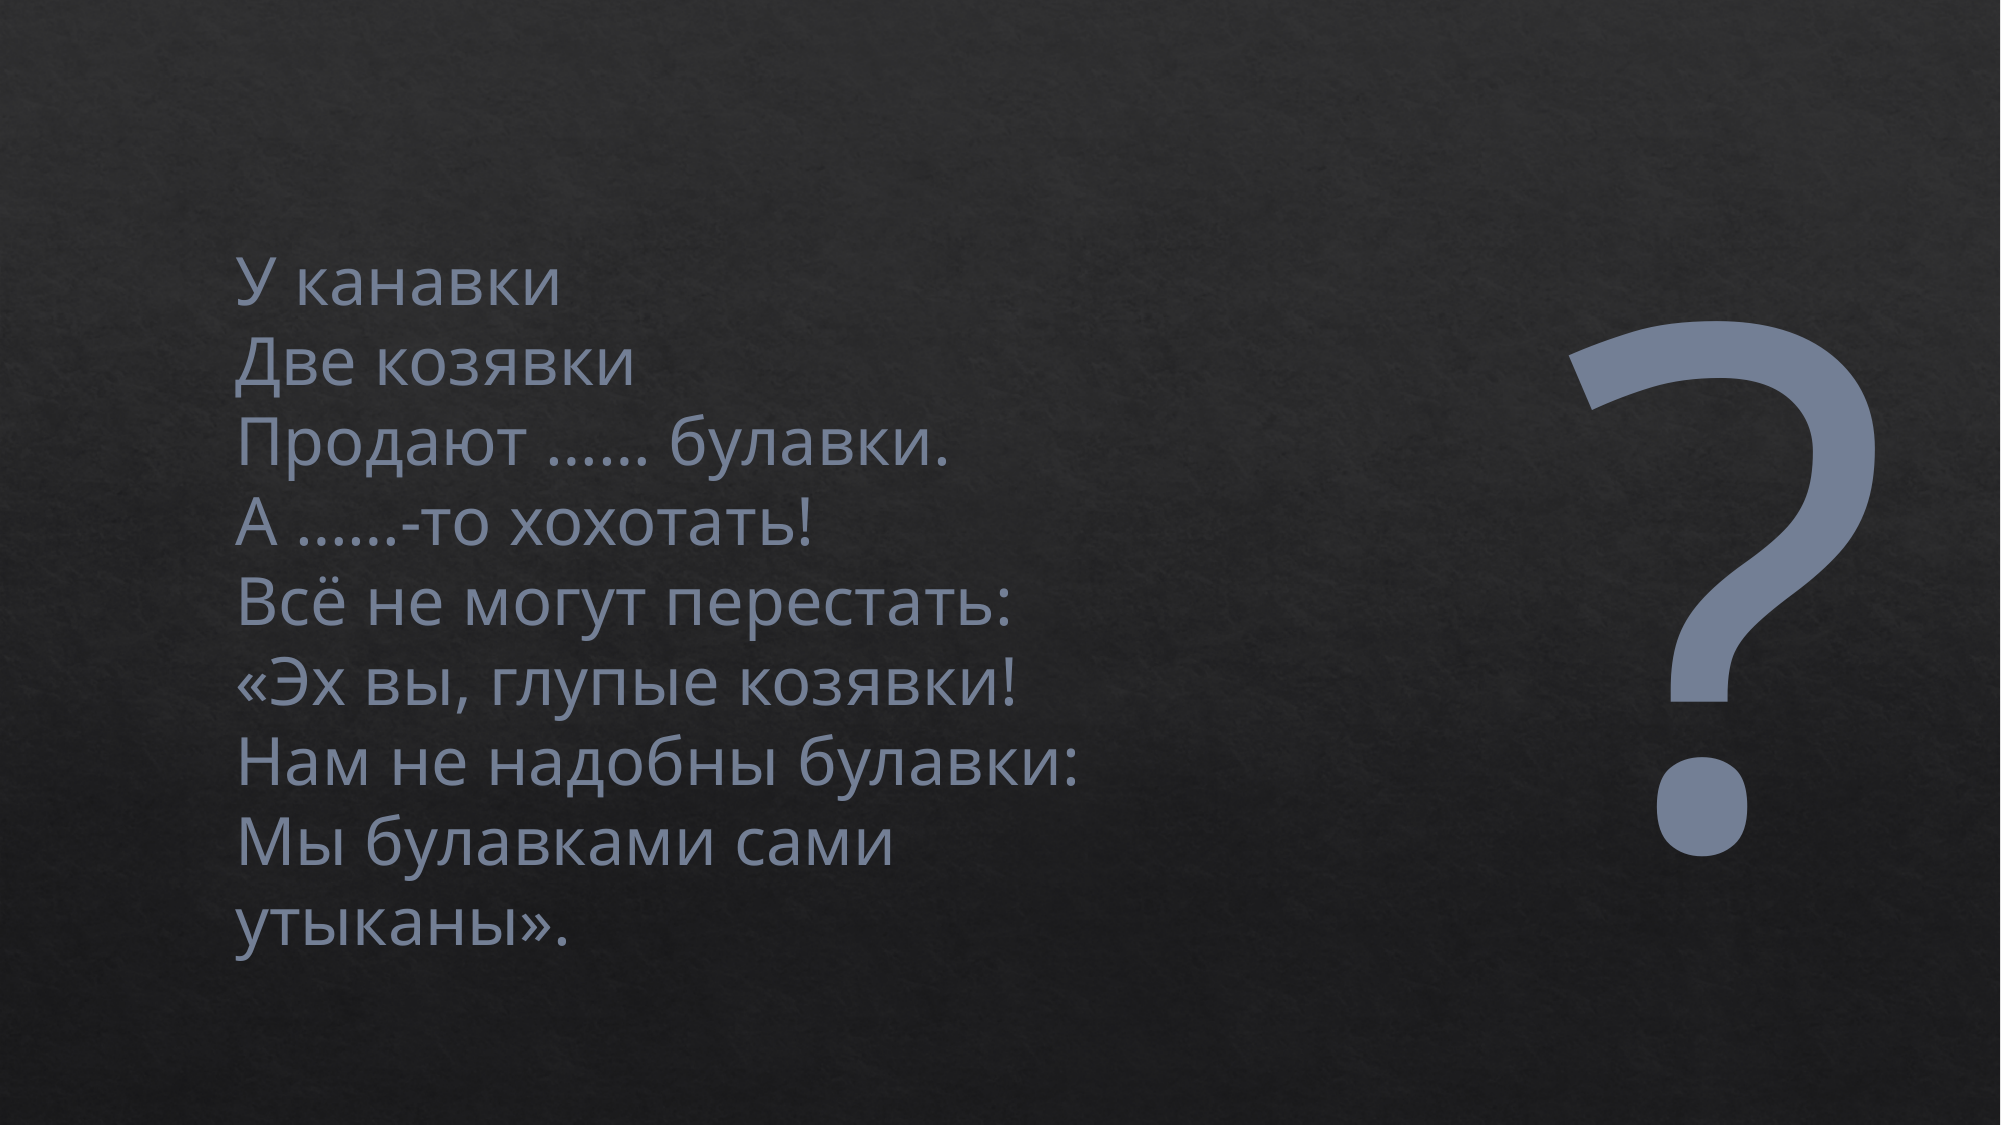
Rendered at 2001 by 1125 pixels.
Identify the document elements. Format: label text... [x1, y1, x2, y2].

text_box У канавки Две козявки Продают …… булавки. А ……-то хохотать! Всё не могут перестать: «Эх вы, глупые козявки! Нам не надобны булавки: Мы булавками сами утыканы». [220, 231, 1193, 967]
text_box ? [1489, 113, 1649, 1003]
